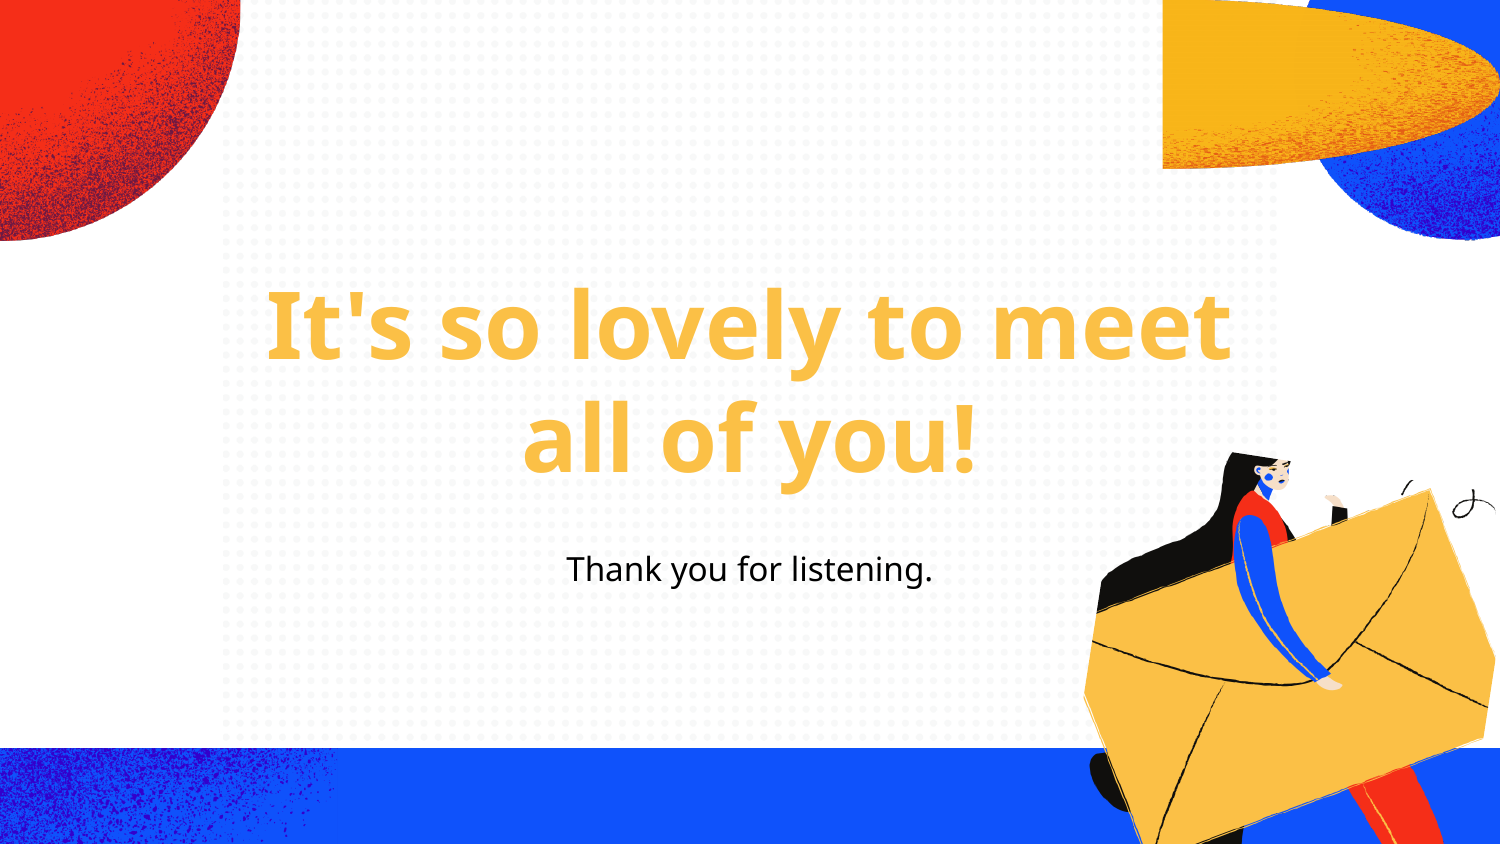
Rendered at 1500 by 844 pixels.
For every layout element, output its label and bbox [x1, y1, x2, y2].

text_box [0, 736, 1500, 844]
picture [0, 0, 1500, 736]
